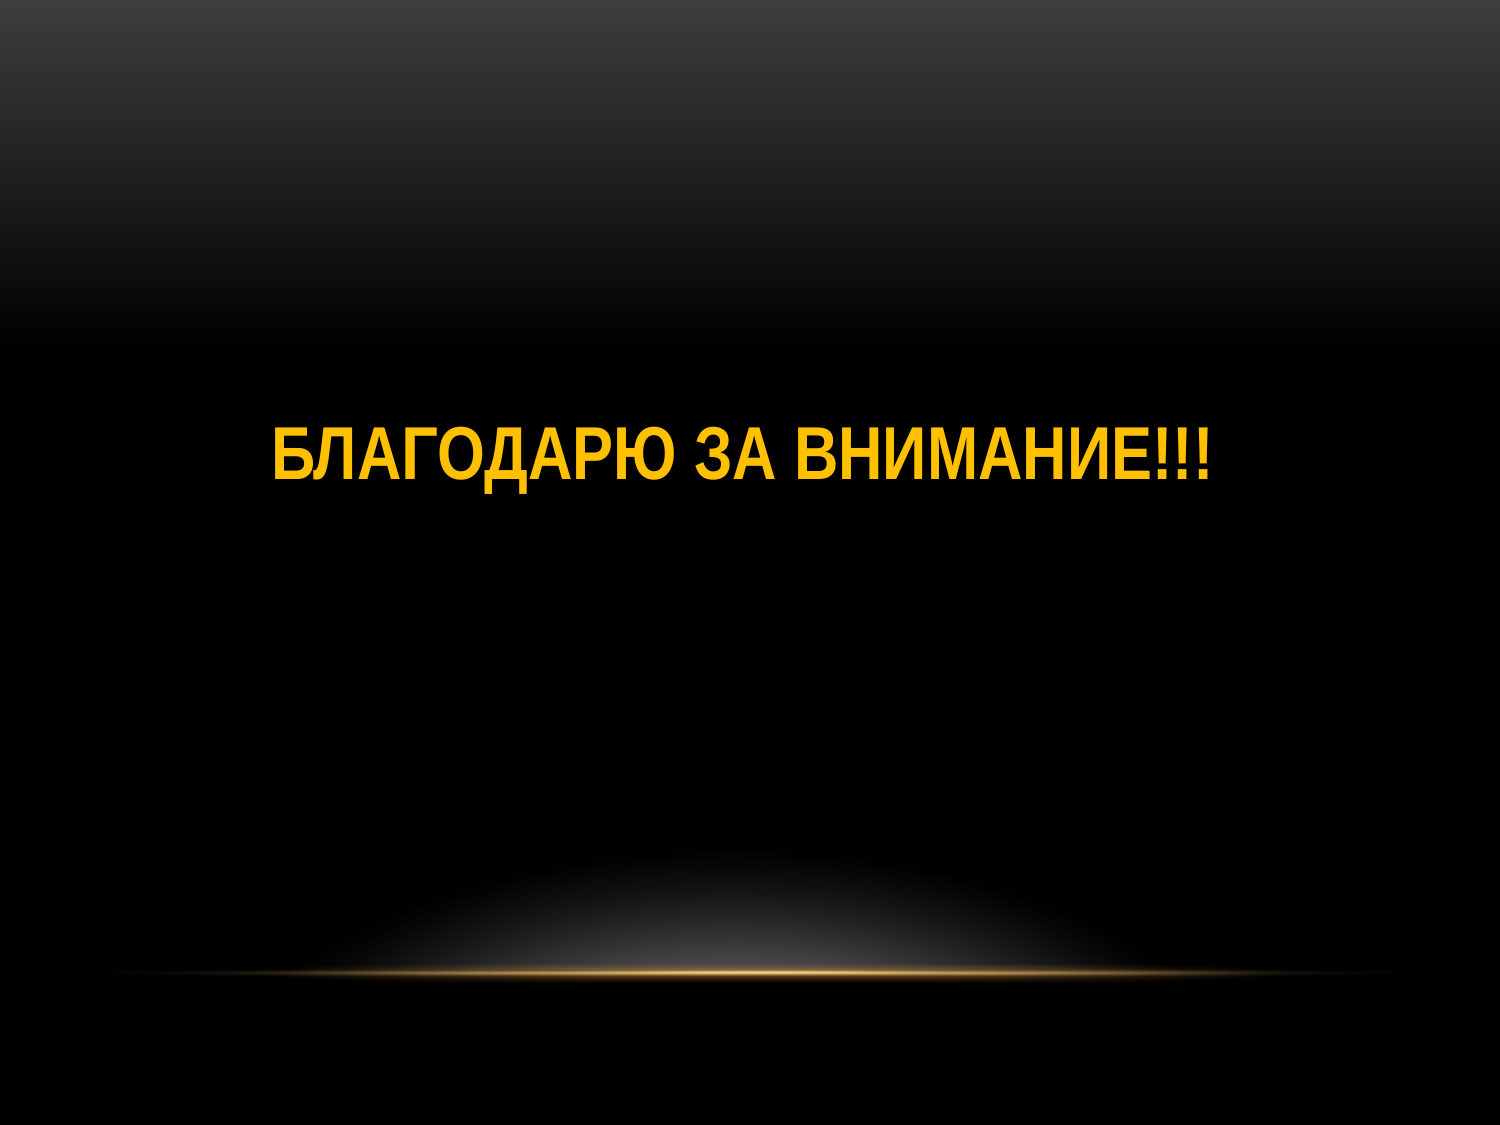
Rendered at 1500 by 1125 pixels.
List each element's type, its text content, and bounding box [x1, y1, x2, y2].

text_box БЛАГОДАРЮ ЗА ВНИМАНИЕ!!! [257, 397, 1230, 502]
picture [0, 0, 1500, 1125]
